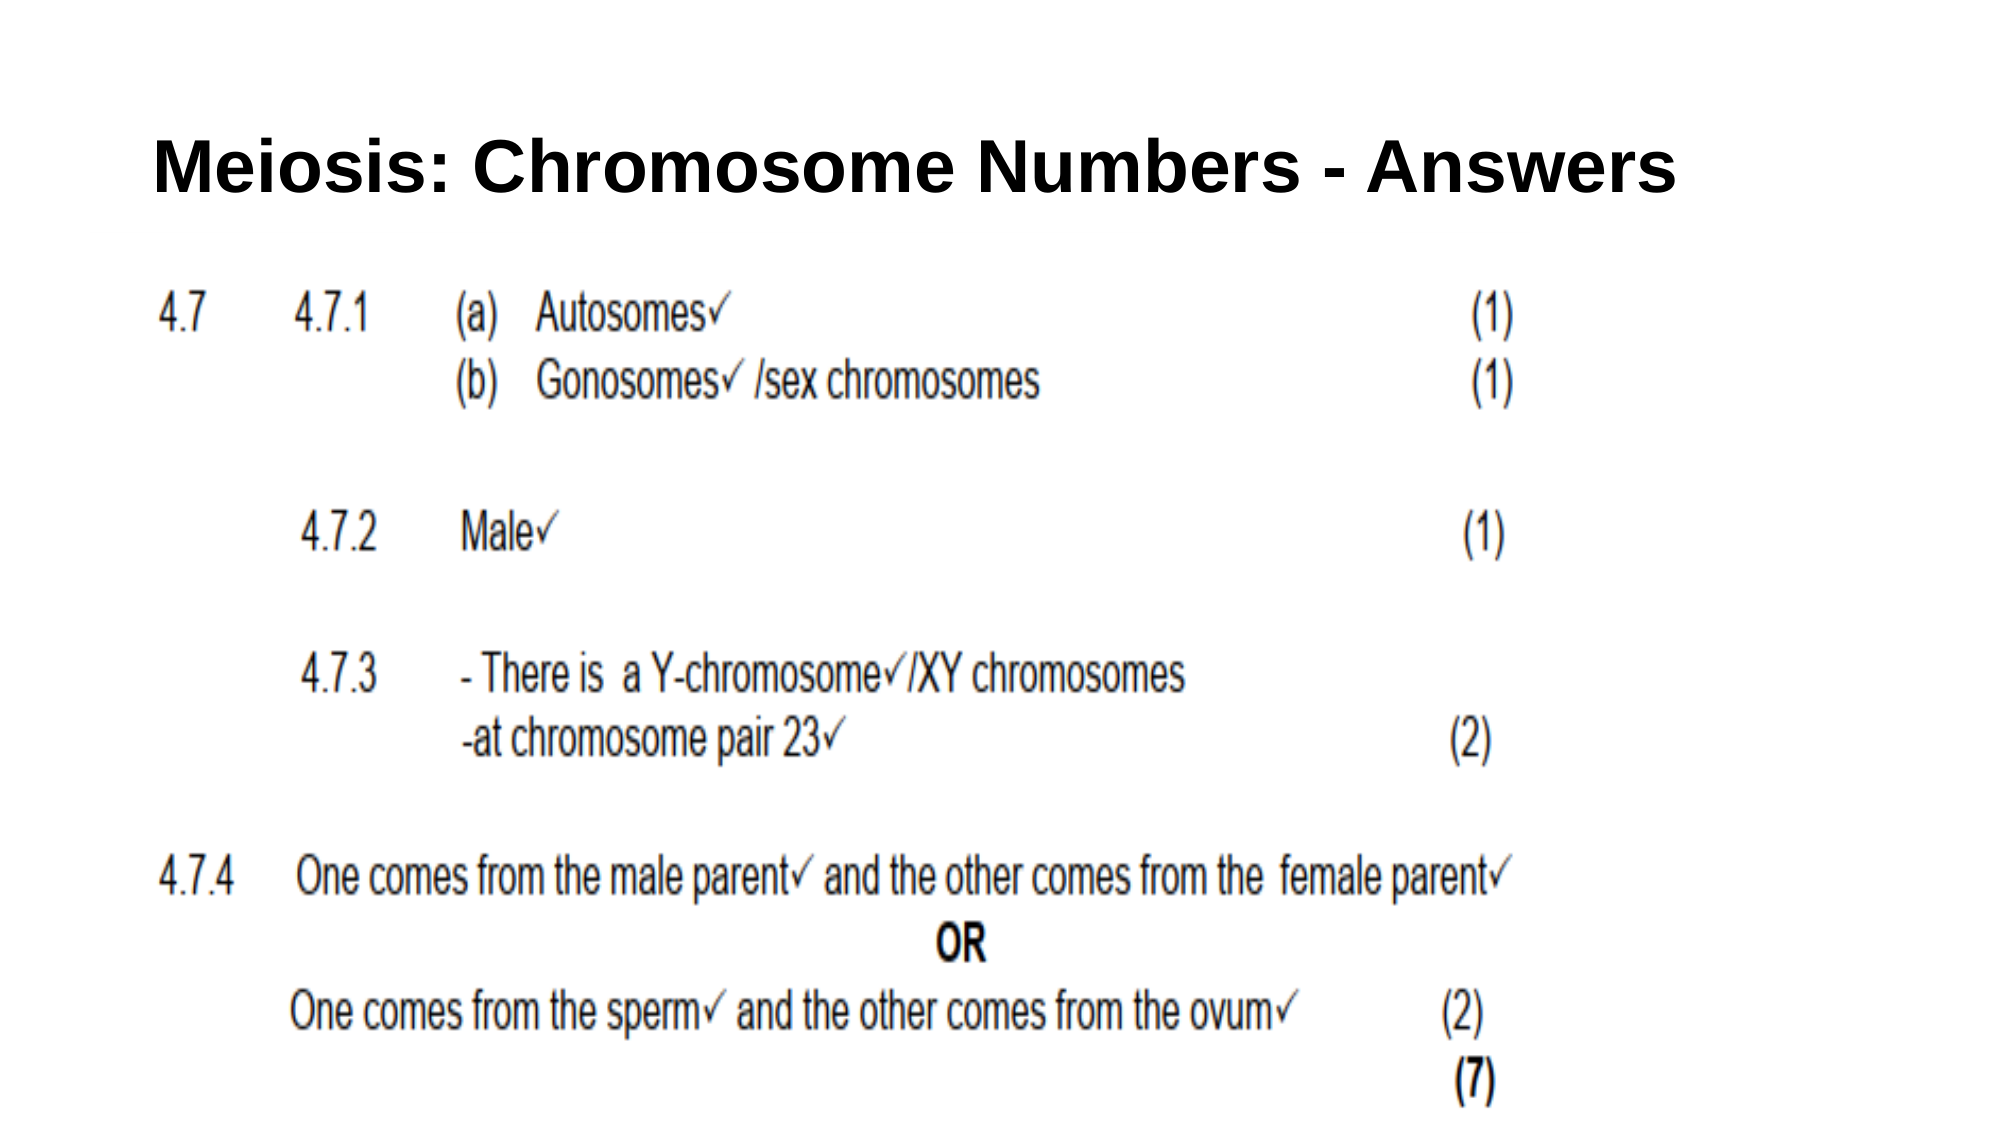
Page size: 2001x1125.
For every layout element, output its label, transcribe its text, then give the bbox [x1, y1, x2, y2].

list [90, 231, 1530, 1125]
title Meiosis: Chromosome Numbers - Answers [137, 59, 1863, 278]
